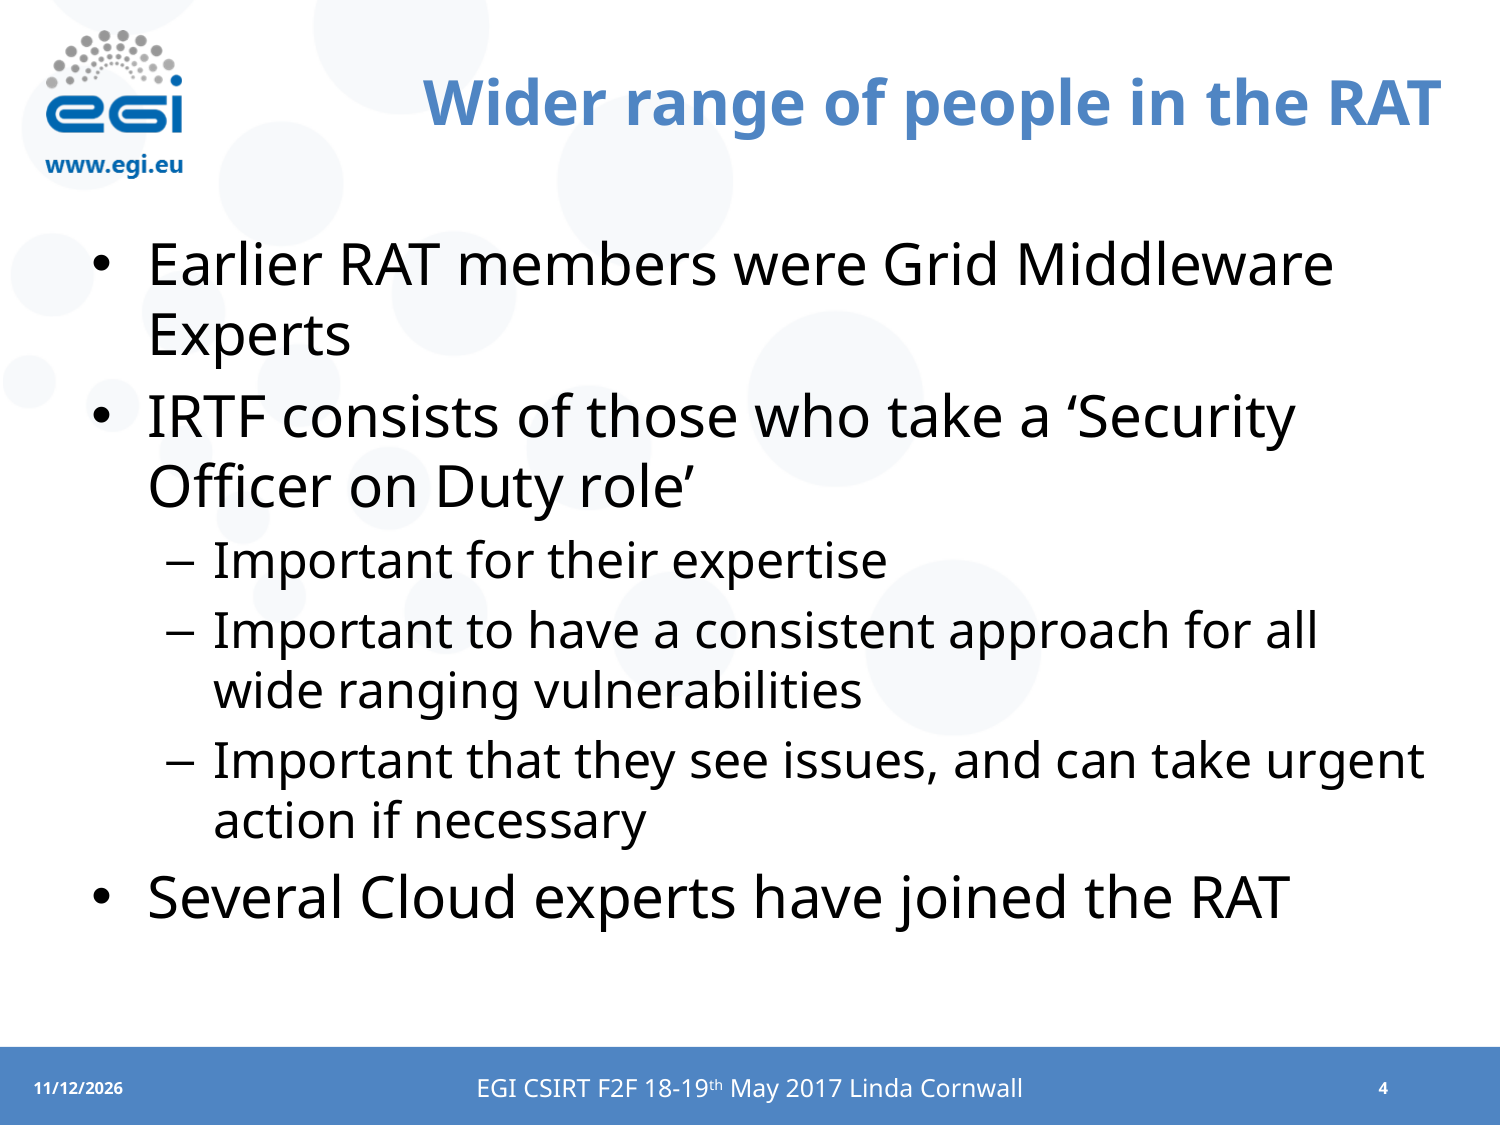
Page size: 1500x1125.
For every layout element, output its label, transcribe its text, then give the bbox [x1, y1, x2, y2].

footer EGI CSIRT F2F 18-19th May 2017 Linda Cornwall [194, 1057, 1306, 1118]
picture [3, 0, 1076, 772]
title Wider range of people in the RAT [253, 30, 1459, 171]
list Earlier RAT members were Grid Middleware Experts IRTF consists of those who take a ‘Security Officer on Duty role’ Important for their expertise Important to have a consistent approach for all wide ranging vulnerabilities Important that they see issues, and can take urgent action if necessary Several Cloud experts have joined the RAT [76, 220, 1459, 1005]
